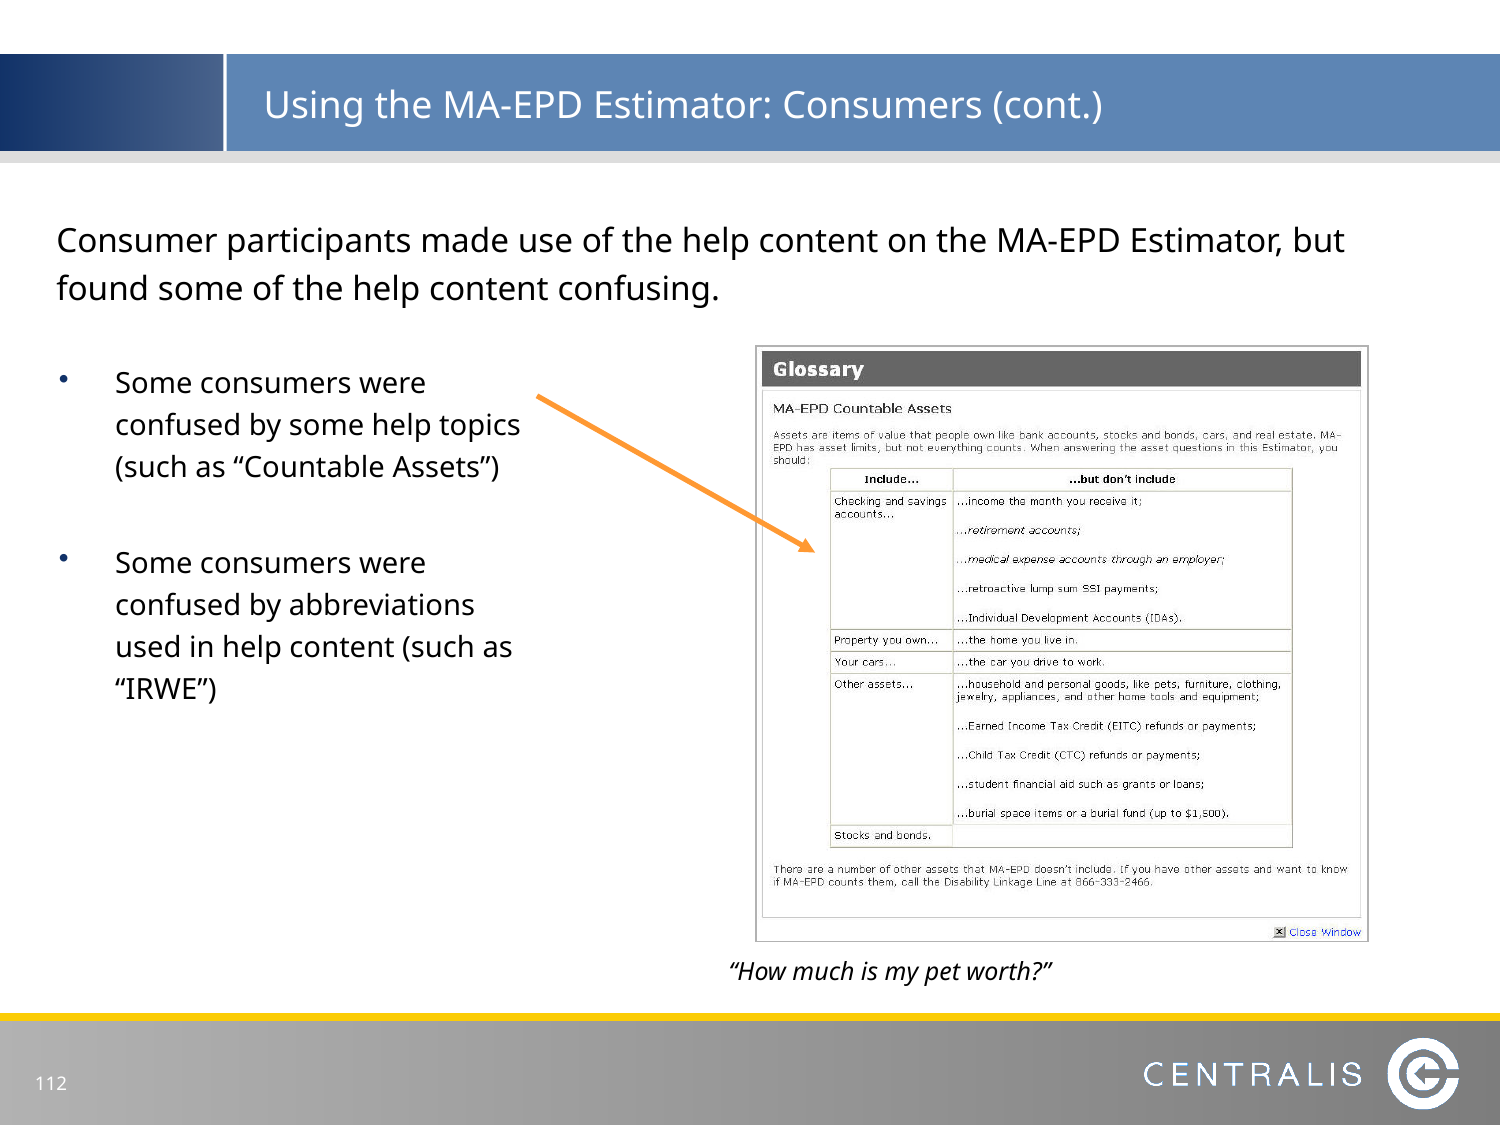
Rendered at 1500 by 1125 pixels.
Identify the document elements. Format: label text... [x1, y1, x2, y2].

text_box “How much is my pet worth?” [713, 947, 1179, 993]
picture [1105, 1030, 1488, 1064]
title Using the MA-EPD Estimator: Consumers (cont.) [248, 65, 1449, 141]
picture [756, 346, 1368, 941]
list Some consumers were confused by some help topics (such as “Countable Assets”) Some consumers were confused by abbreviations used in help content (such as “IRWE”) [43, 349, 562, 994]
text_box 112 [0, 1064, 1500, 1125]
text_box Consumer participants made use of the help content on the MA-EPD Estimator, but found some of the help content confusing. [41, 204, 1434, 315]
